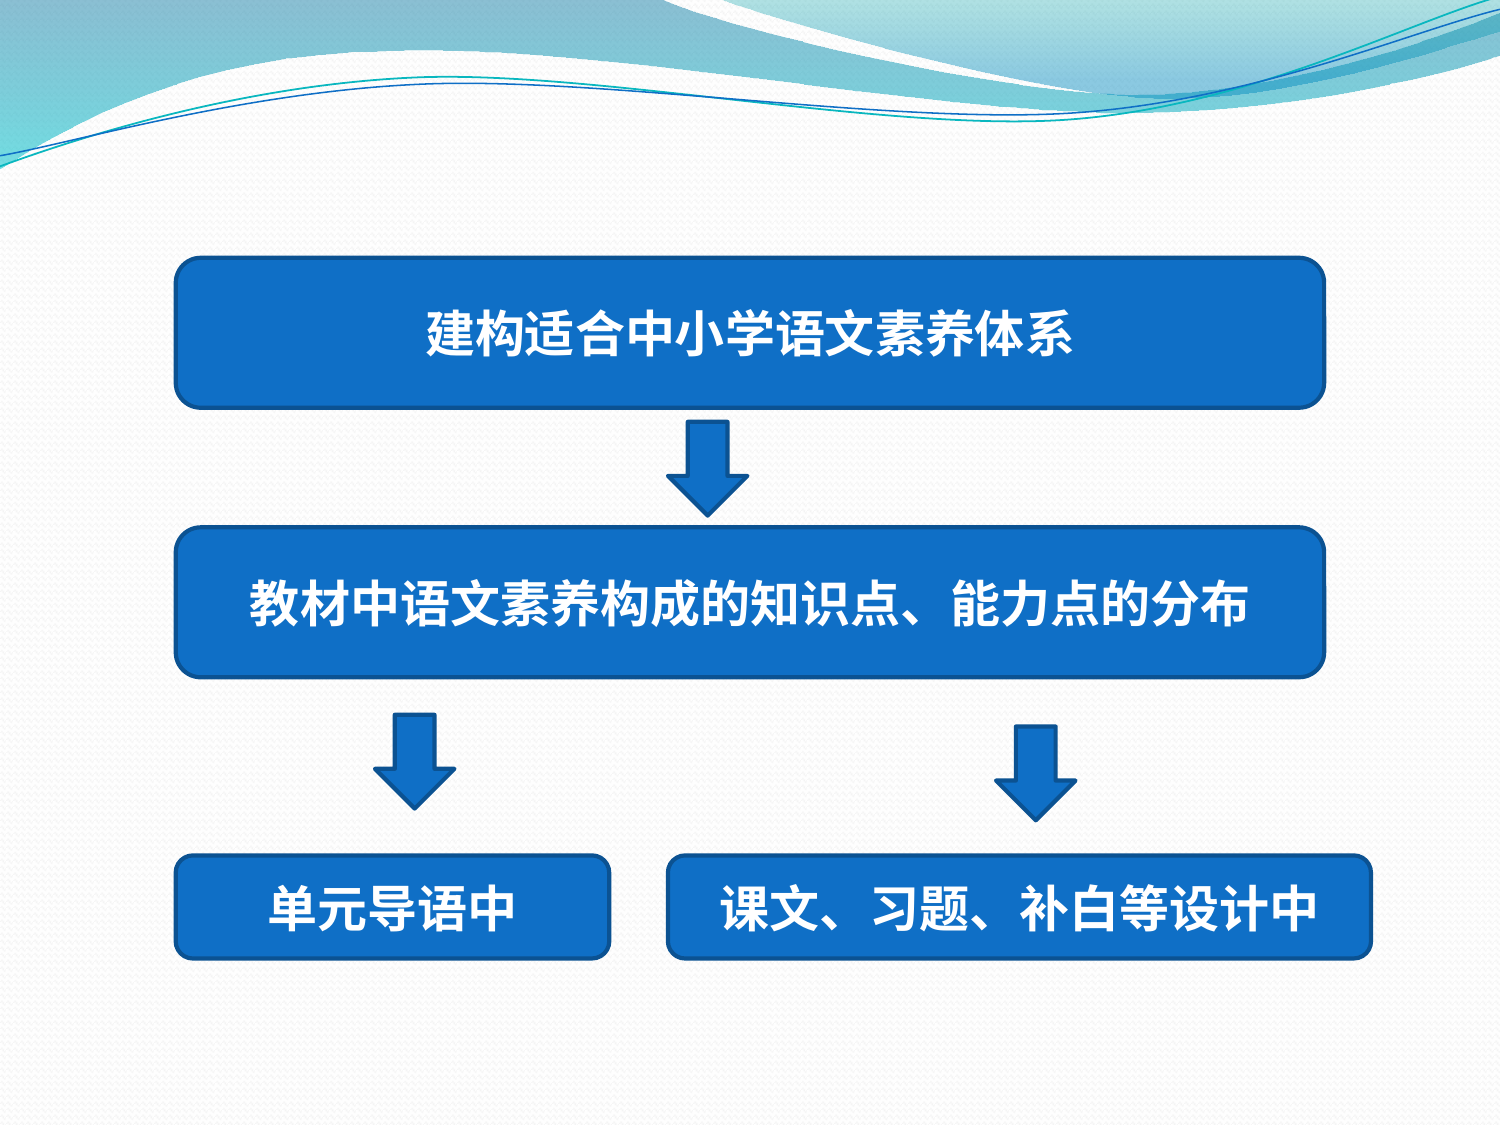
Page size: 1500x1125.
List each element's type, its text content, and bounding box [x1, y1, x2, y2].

text_box [665, 419, 750, 518]
text_box 教材中语文素养构成的知识点、能力点的分布 [173, 525, 1327, 680]
text_box 课文、习题、补白等设计中 [665, 853, 1374, 961]
text_box 单元导语中 [173, 853, 612, 961]
text_box 建构适合中小学语文素养体系 [173, 255, 1327, 410]
text_box [373, 712, 457, 811]
text_box [994, 724, 1078, 823]
